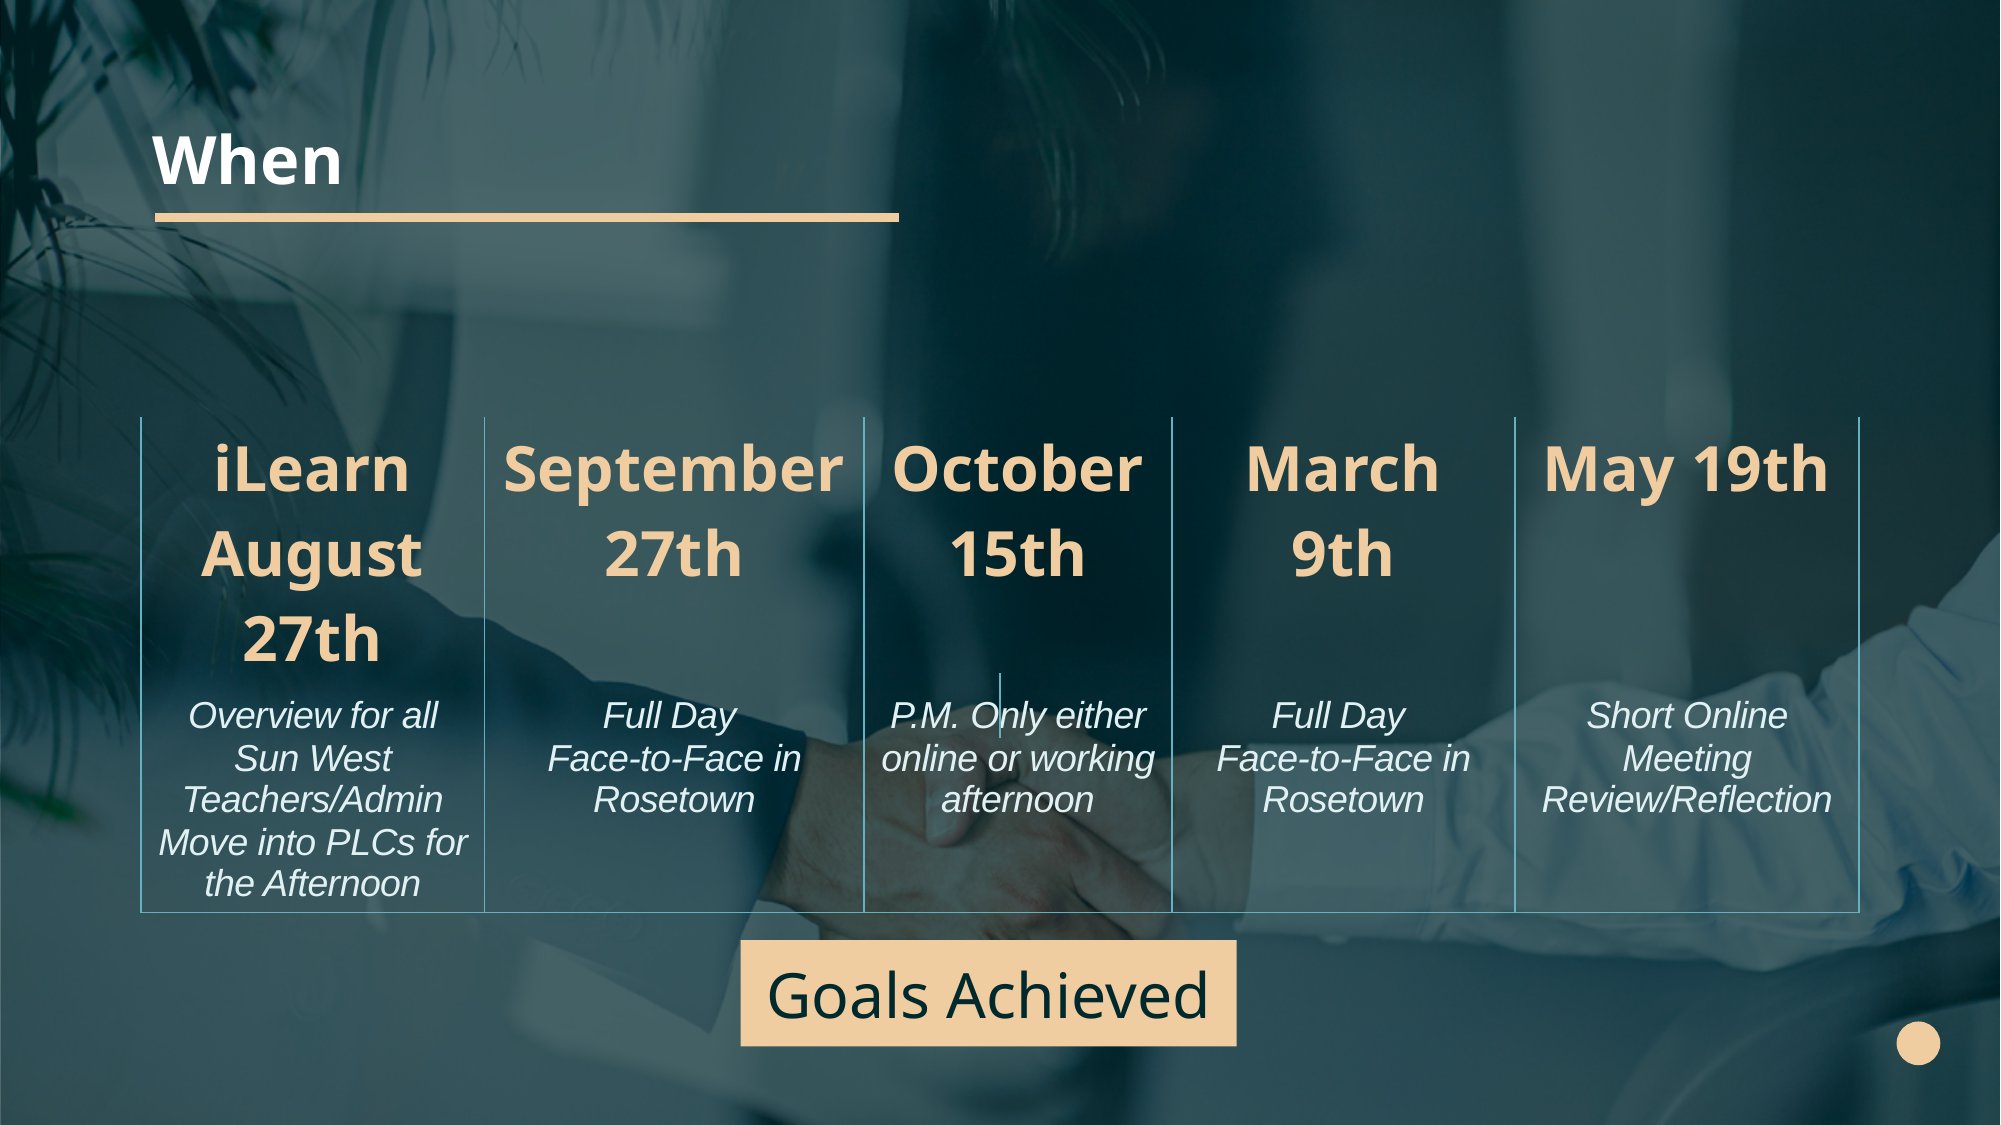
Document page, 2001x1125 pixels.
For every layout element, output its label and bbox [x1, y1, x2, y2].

list [0, 0, 2000, 1125]
